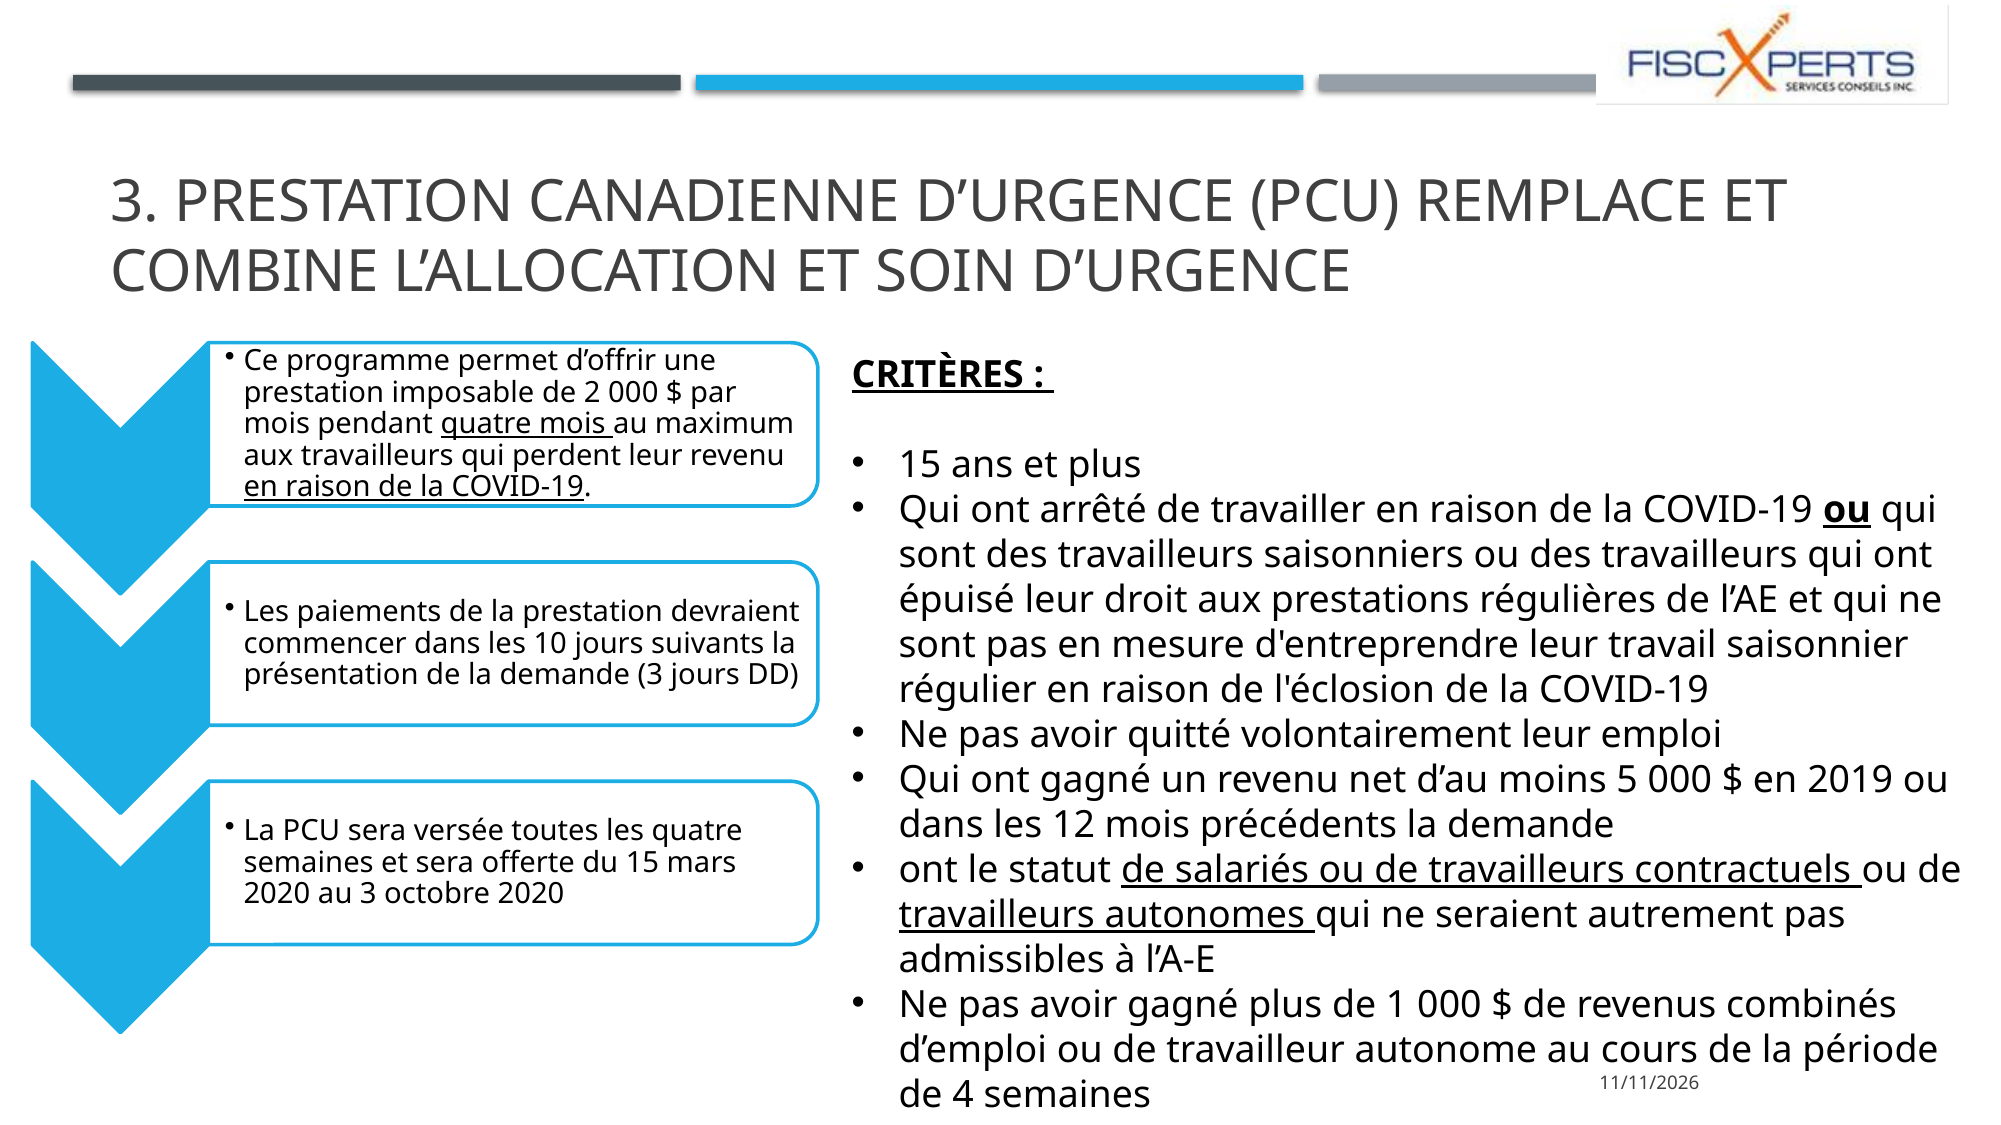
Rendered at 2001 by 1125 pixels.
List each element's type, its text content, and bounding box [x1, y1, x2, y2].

title 3. PRESTATION CANADIENNE D’URGENCE (PCU) REMPLACE ET COMBINE L’ALLOCATION ET SOIN D’URGENCE [95, 115, 1905, 311]
picture [1596, 4, 1951, 106]
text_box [31, 341, 819, 1034]
text_box CRITÈRES : 15 ans et plus Qui ont arrêté de travailler en raison de la COVID-19 ou qui sont des travailleurs saisonniers ou des travailleurs qui ont épuisé leur droit aux prestations régulières de l’AE et qui ne sont pas en mesure d'entreprendre leur travail saisonnier régulier en raison de l'éclosion de la COVID-19 Ne pas avoir quitté volontairement leur emploi Qui ont gagné un revenu net d’au moins 5 000 $ en 2019 ou dans les 12 mois précédents la demande ont le statut de salariés ou de travailleurs contractuels ou de travailleurs autonomes qui ne seraient autrement pas admissibles à l’A-E Ne pas avoir gagné plus de 1 000 $ de revenus combinés d’emploi ou de travailleur autonome au cours de la période de 4 semaines [836, 342, 2000, 1125]
